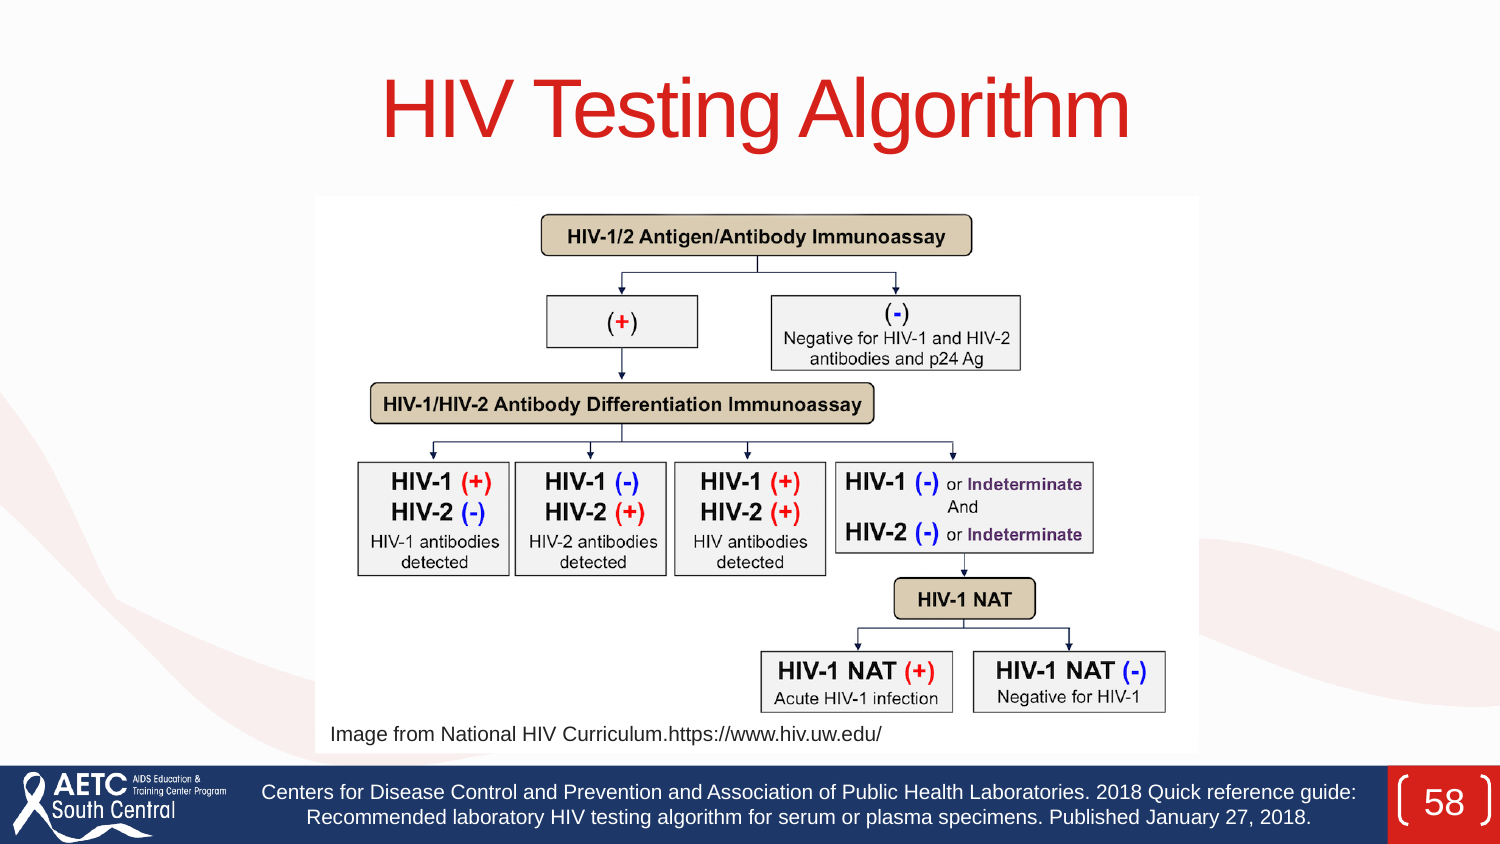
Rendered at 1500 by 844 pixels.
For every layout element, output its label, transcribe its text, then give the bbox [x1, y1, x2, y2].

slide_number 58 [1397, 774, 1492, 827]
text_box Centers for Disease Control and Prevention and Association of Public Health Laboratories. 2018 Quick reference guide: Recommended laboratory HIV testing algorithm for serum or plasma specimens. Published January 27, 2018. [241, 771, 1377, 836]
title HIV Testing Algorithm [75, 33, 1440, 175]
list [314, 196, 1200, 735]
picture [12, 770, 227, 844]
text_box Image from National HIV Curriculum.https://www.hiv.uw.edu/ [315, 737, 1199, 754]
